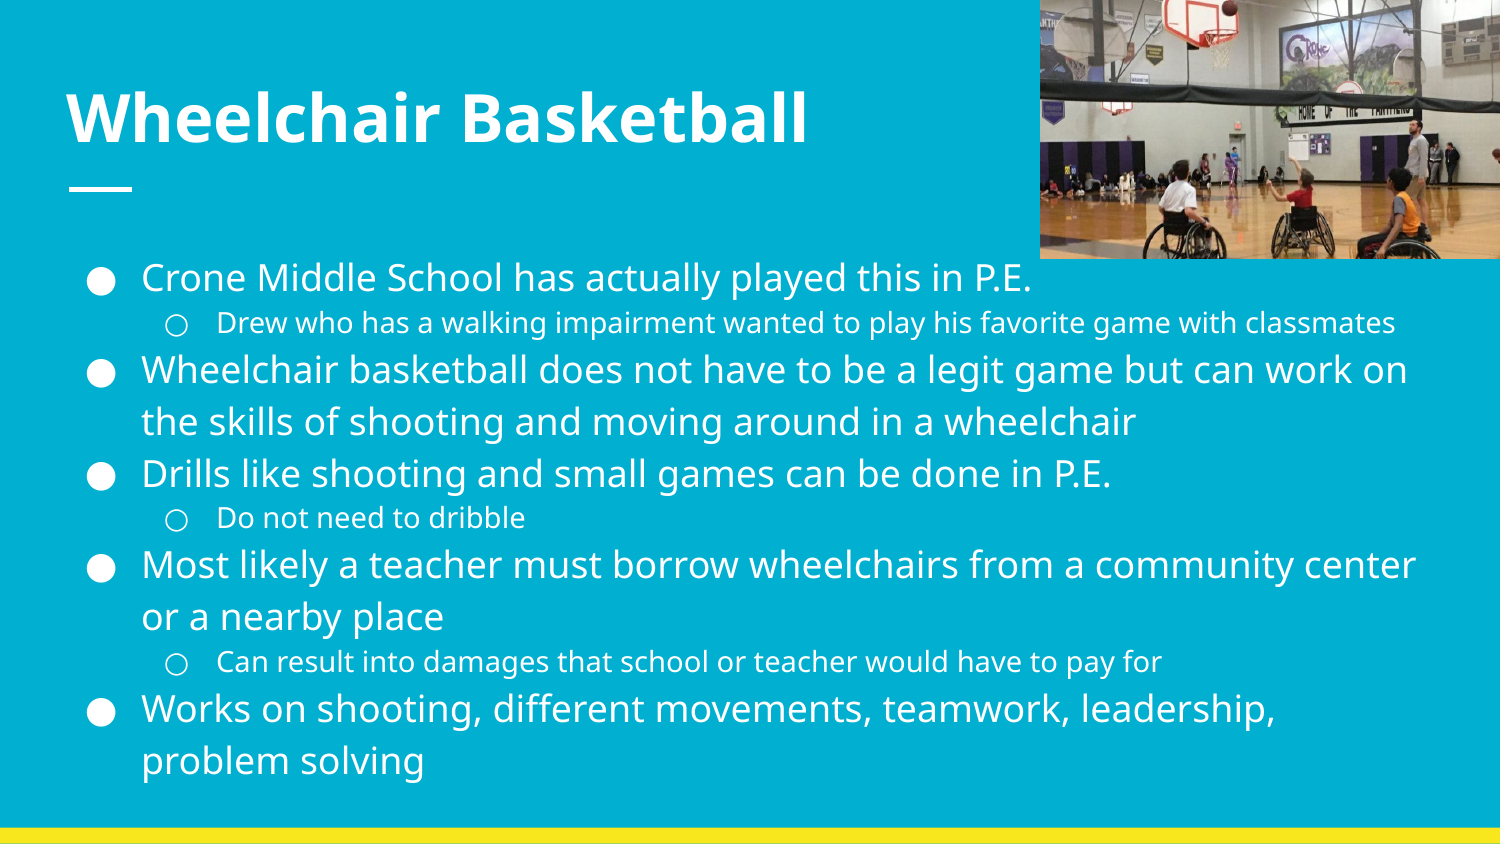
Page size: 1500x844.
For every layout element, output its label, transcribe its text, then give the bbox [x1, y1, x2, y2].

title Wheelchair Basketball [51, 61, 1035, 167]
list Crone Middle School has actually played this in P.E. Drew who has a walking impairment wanted to play his favorite game with classmates Wheelchair basketball does not have to be a legit game but can work on the skills of shooting and moving around in a wheelchair Drills like shooting and small games can be done in P.E. Do not need to dribble Most likely a teacher must borrow wheelchairs from a community center or a nearby place Can result into damages that school or teacher would have to pay for Works on shooting, different movements, teamwork, leadership, problem solving [51, 232, 1449, 750]
picture [1040, 0, 1500, 259]
